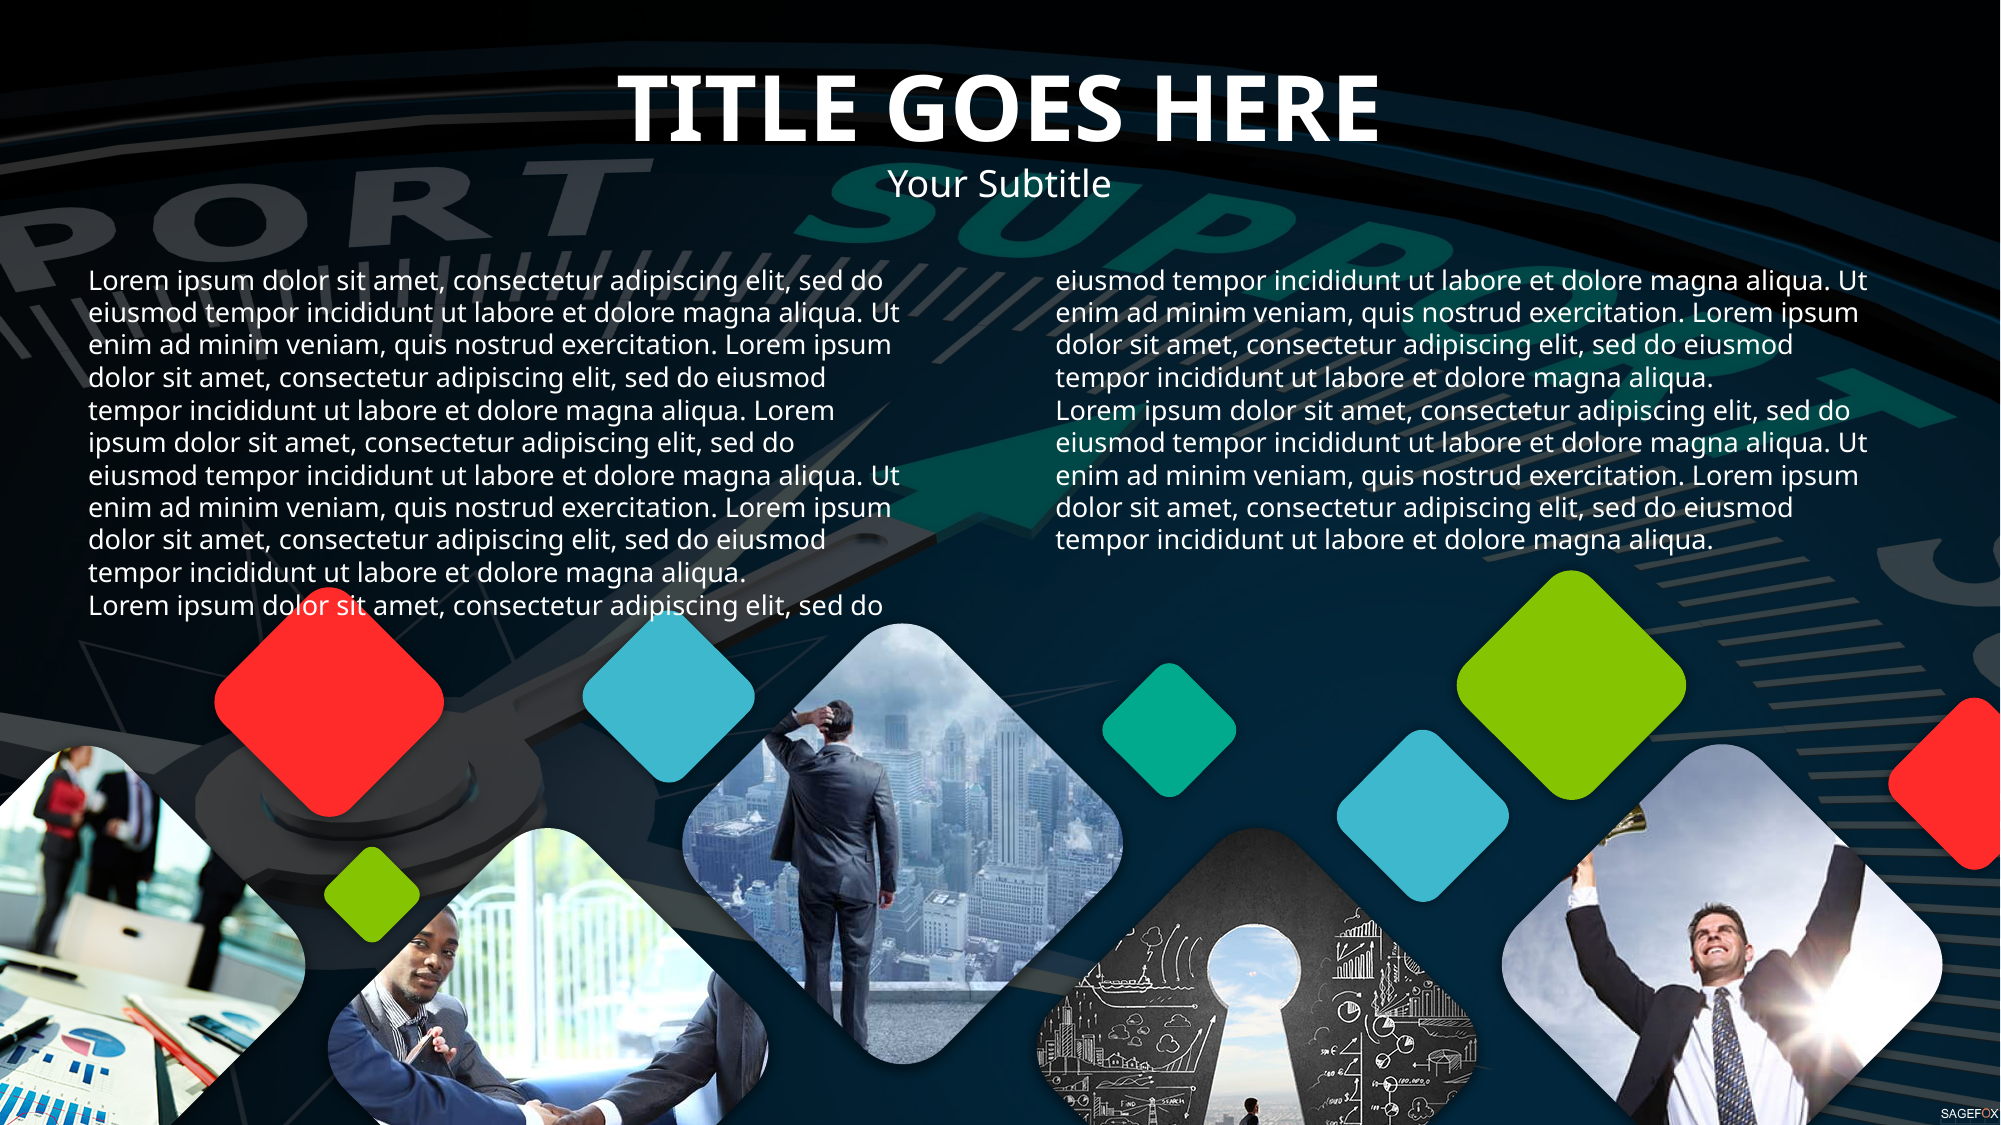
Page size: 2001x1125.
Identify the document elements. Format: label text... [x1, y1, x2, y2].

text_box [1035, 827, 1479, 1125]
text_box [0, 744, 307, 1125]
text_box [1887, 696, 2000, 871]
text_box [323, 845, 421, 944]
text_box [681, 643, 1125, 1066]
text_box [1101, 662, 1238, 799]
text_box [326, 827, 770, 1125]
text_box [1455, 643, 1688, 801]
text_box Lorem ipsum dolor sit amet, consectetur adipiscing elit, sed do eiusmod tempor incididunt ut labore et dolore magna aliqua. Ut enim ad minim veniam, quis nostrud exercitation. Lorem ipsum dolor sit amet, consectetur adipiscing elit, sed do eiusmod tempor incididunt ut labore et dolore magna aliqua. Lorem ipsum dolor sit amet, consectetur adipiscing elit, sed do eiusmod tempor incididunt ut labore et dolore magna aliqua. Ut enim ad minim veniam, quis nostrud exercitation. Lorem ipsum dolor sit amet, consectetur adipiscing elit, sed do eiusmod tempor incididunt ut labore et dolore magna aliqua. Lorem ipsum dolor sit amet, consectetur adipiscing elit, sed do eiusmod tempor incididunt ut labore et dolore magna aliqua. Ut enim ad minim veniam, quis nostrud exercitation. Lorem ipsum dolor sit amet, consectetur adipiscing elit, sed do eiusmod tempor incididunt ut labore et dolore magna aliqua. Lorem ipsum dolor sit amet, consectetur adipiscing elit, sed do eiusmod tempor incididunt ut labore et dolore magna aliqua. Ut enim ad minim veniam, quis nostrud exercitation. Lorem ipsum dolor sit amet, consectetur adipiscing elit, sed do eiusmod tempor incididunt ut labore et dolore magna aliqua. [73, 255, 1888, 643]
text_box [1335, 728, 1510, 903]
text_box [213, 643, 445, 818]
text_box [1500, 743, 1944, 1125]
text_box TITLE GOES HERE Your Subtitle [548, 42, 1452, 212]
picture [0, 0, 2001, 1125]
text_box [581, 643, 756, 784]
